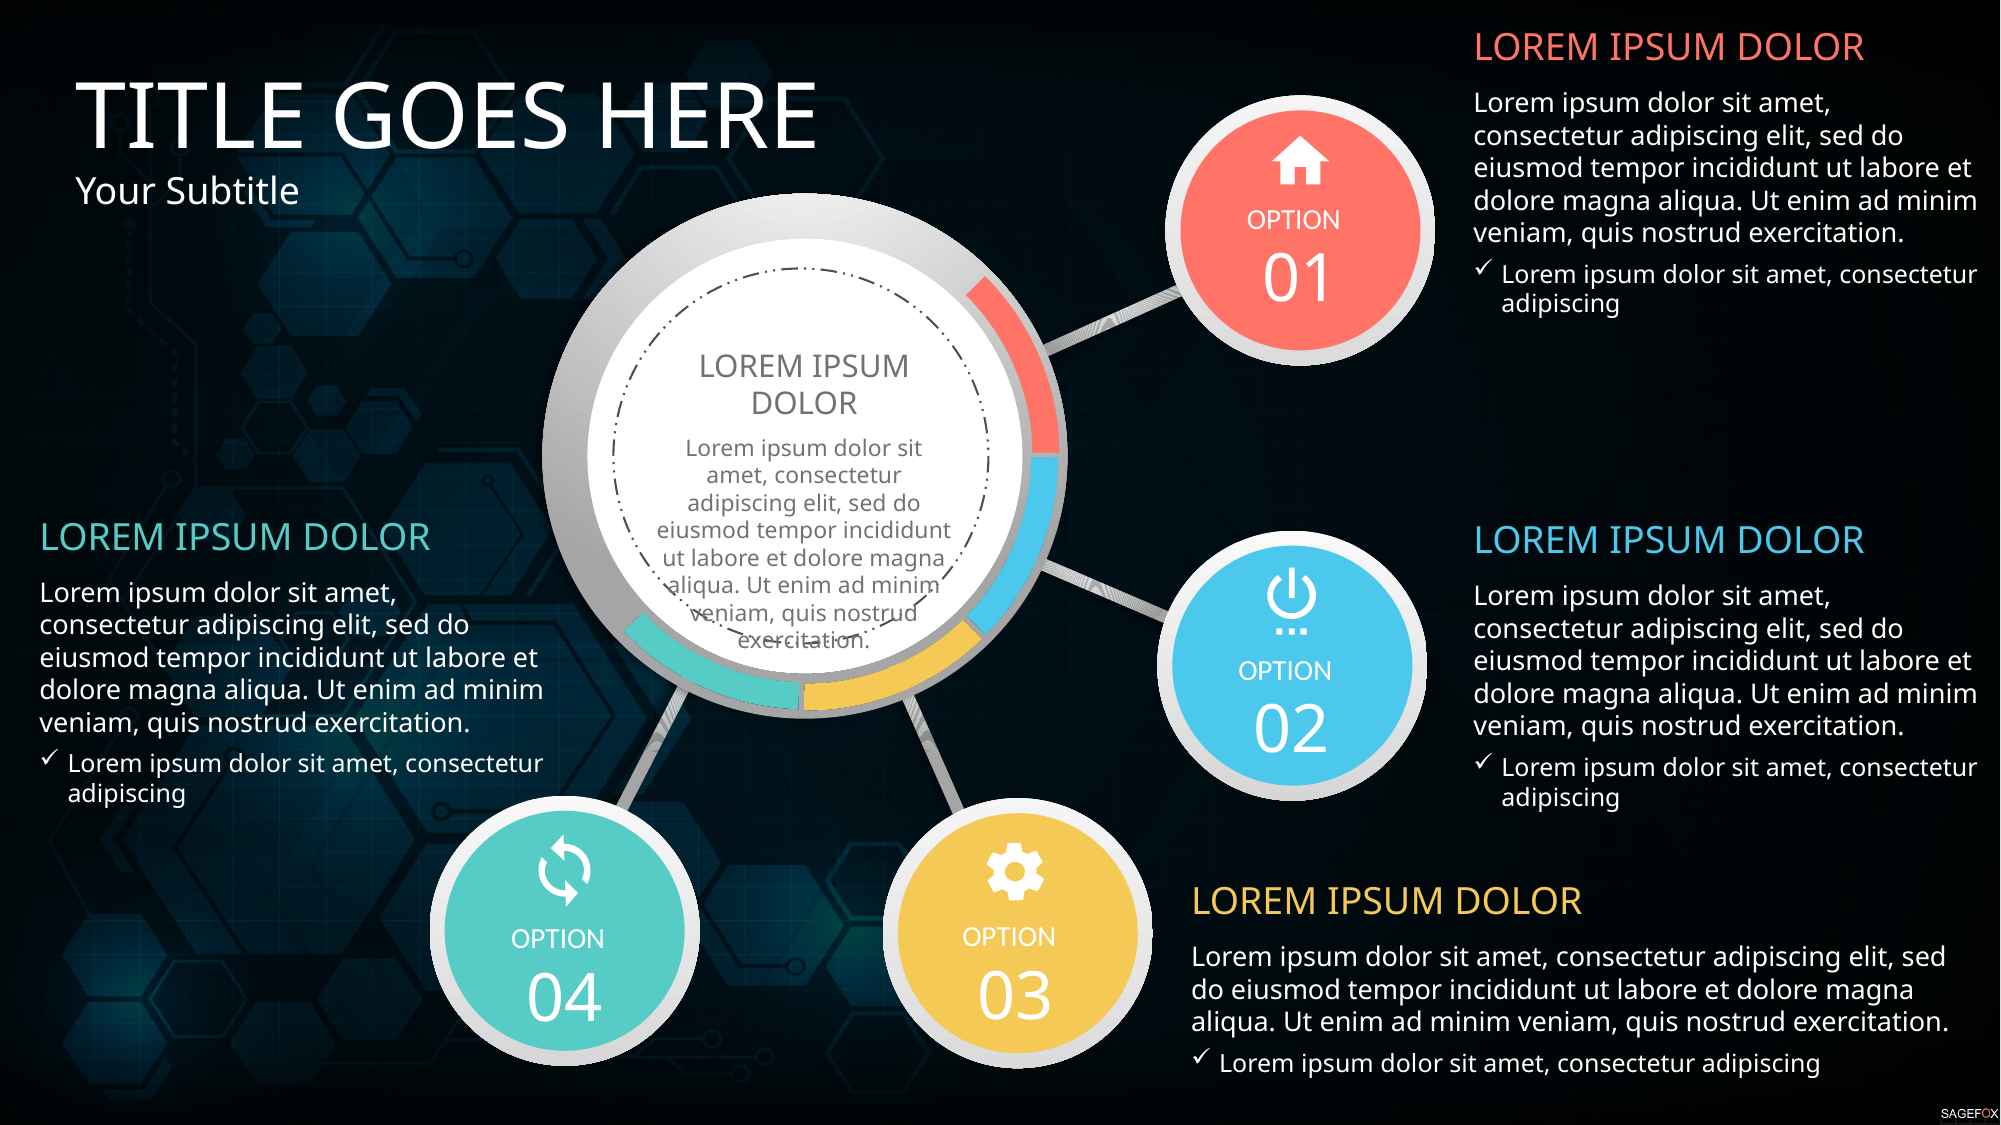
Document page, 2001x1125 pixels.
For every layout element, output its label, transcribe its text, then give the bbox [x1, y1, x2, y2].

text_box [620, 719, 676, 795]
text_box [1157, 530, 1428, 801]
text_box LOREM IPSUM DOLOR Lorem ipsum dolor sit amet, consectetur adipiscing elit, sed do eiusmod tempor incididunt ut labore et dolore magna aliqua. Ut enim ad minim veniam, quis nostrud exercitation. Lorem ipsum dolor sit amet, consectetur adipiscing [24, 505, 567, 815]
text_box [1068, 288, 1165, 349]
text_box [882, 798, 1153, 1069]
text_box LOREM IPSUM DOLOR Lorem ipsum dolor sit amet, consectetur adipiscing elit, sed do eiusmod tempor incididunt ut labore et dolore magna aliqua. Ut enim ad minim veniam, quis nostrud exercitation. Lorem ipsum dolor sit amet, consectetur adipiscing [1176, 869, 1979, 1085]
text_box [429, 795, 700, 1066]
text_box [909, 719, 961, 798]
text_box TITLE GOES HERE Your Subtitle [60, 49, 1036, 220]
picture [0, 0, 2001, 1125]
text_box [1068, 567, 1157, 622]
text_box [542, 193, 1068, 719]
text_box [1165, 95, 1436, 366]
text_box LOREM IPSUM DOLOR Lorem ipsum dolor sit amet, consectetur adipiscing elit, sed do eiusmod tempor incididunt ut labore et dolore magna aliqua. Ut enim ad minim veniam, quis nostrud exercitation. Lorem ipsum dolor sit amet, consectetur adipiscing [1458, 508, 2000, 819]
text_box LOREM IPSUM DOLOR Lorem ipsum dolor sit amet, consectetur adipiscing elit, sed do eiusmod tempor incididunt ut labore et dolore magna aliqua. Ut enim ad minim veniam, quis nostrud exercitation. Lorem ipsum dolor sit amet, consectetur adipiscing [1458, 15, 2000, 326]
